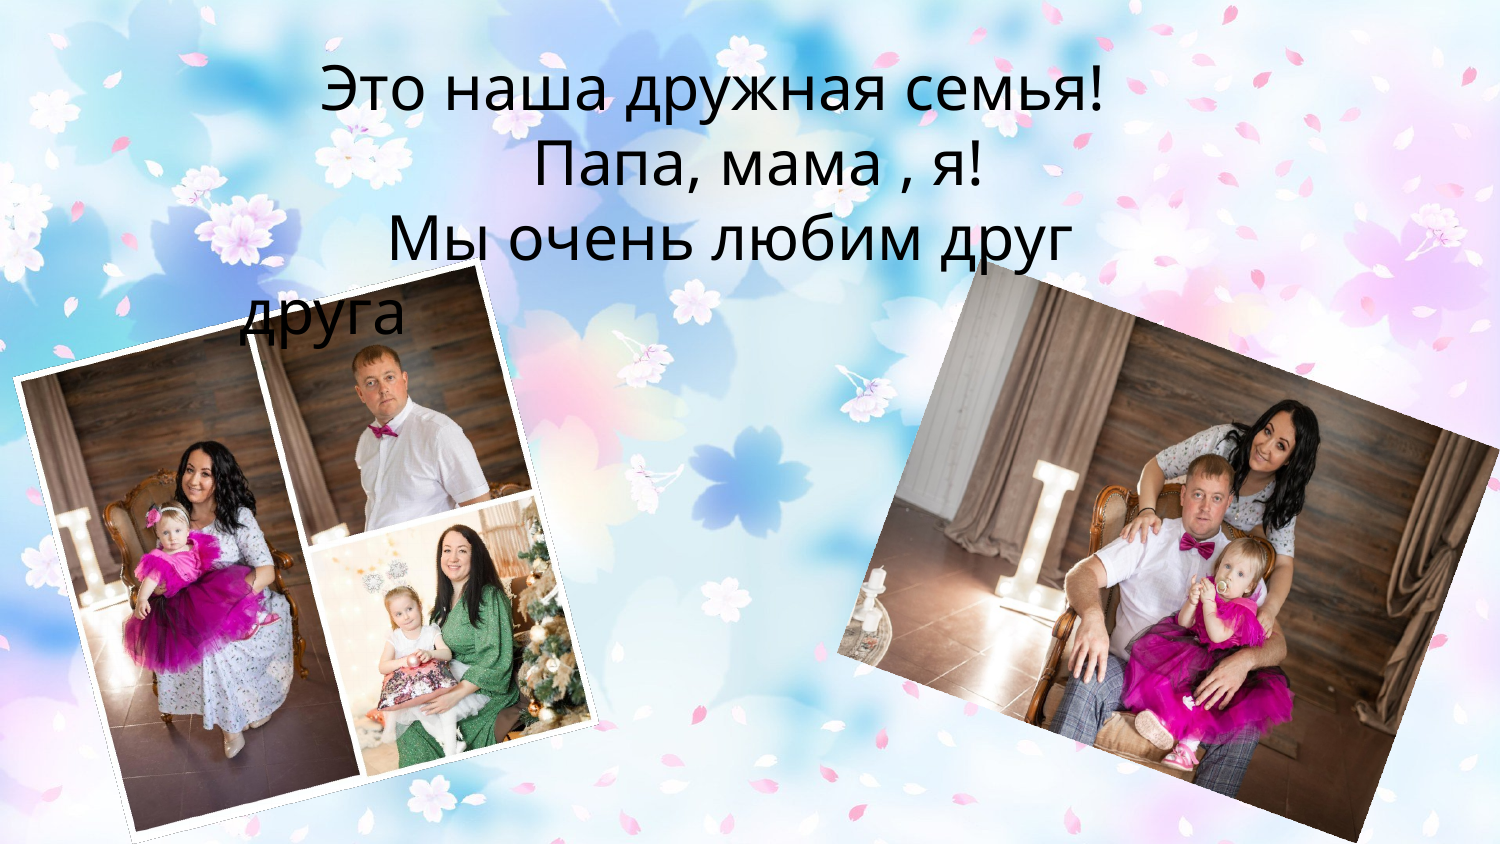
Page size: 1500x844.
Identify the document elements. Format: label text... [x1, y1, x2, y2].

picture [0, 0, 1500, 844]
text_box Это наша дружная семья! Папа, мама , я! Мы очень любим друг друга [224, 32, 1253, 394]
